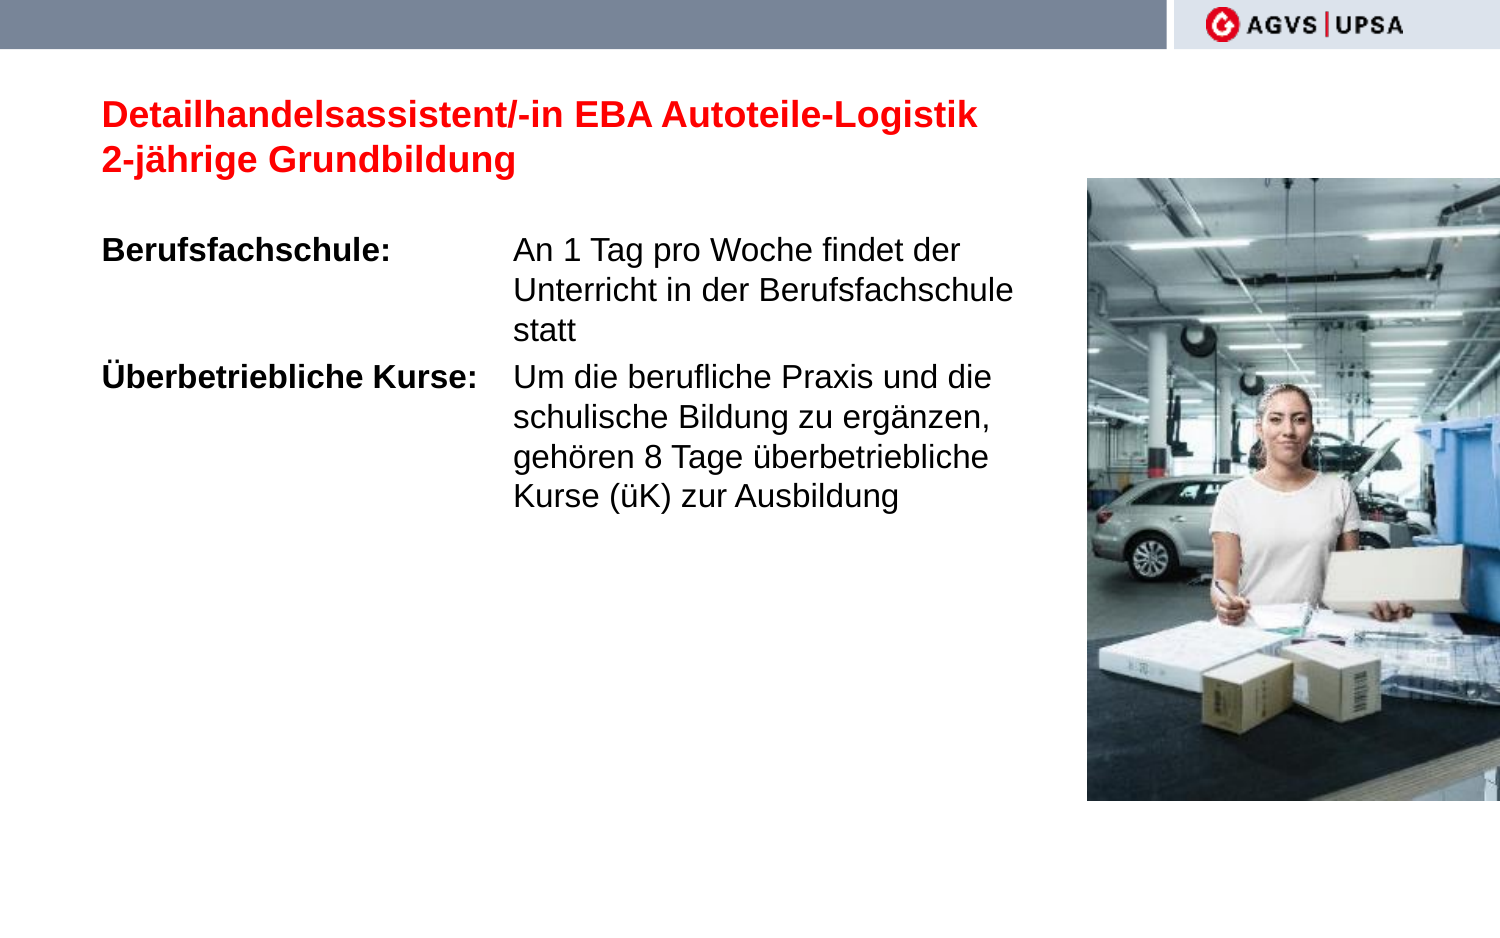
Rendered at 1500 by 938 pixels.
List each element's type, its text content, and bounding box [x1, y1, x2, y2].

text_box Berufsfachschule: An 1 Tag pro Woche findet der Unterricht in der Berufsfachschule statt Überbetriebliche Kurse: Um die berufliche Praxis und die schulische Bildung zu ergänzen, gehören 8 Tage überbetriebliche Kurse (üK) zur Ausbildung [88, 221, 1069, 835]
picture [1086, 177, 1500, 801]
picture [1206, 7, 1403, 42]
text_box Detailhandelsassistent/-in EBA Autoteile-Logistik 2-jährige Grundbildung [88, 83, 1443, 188]
